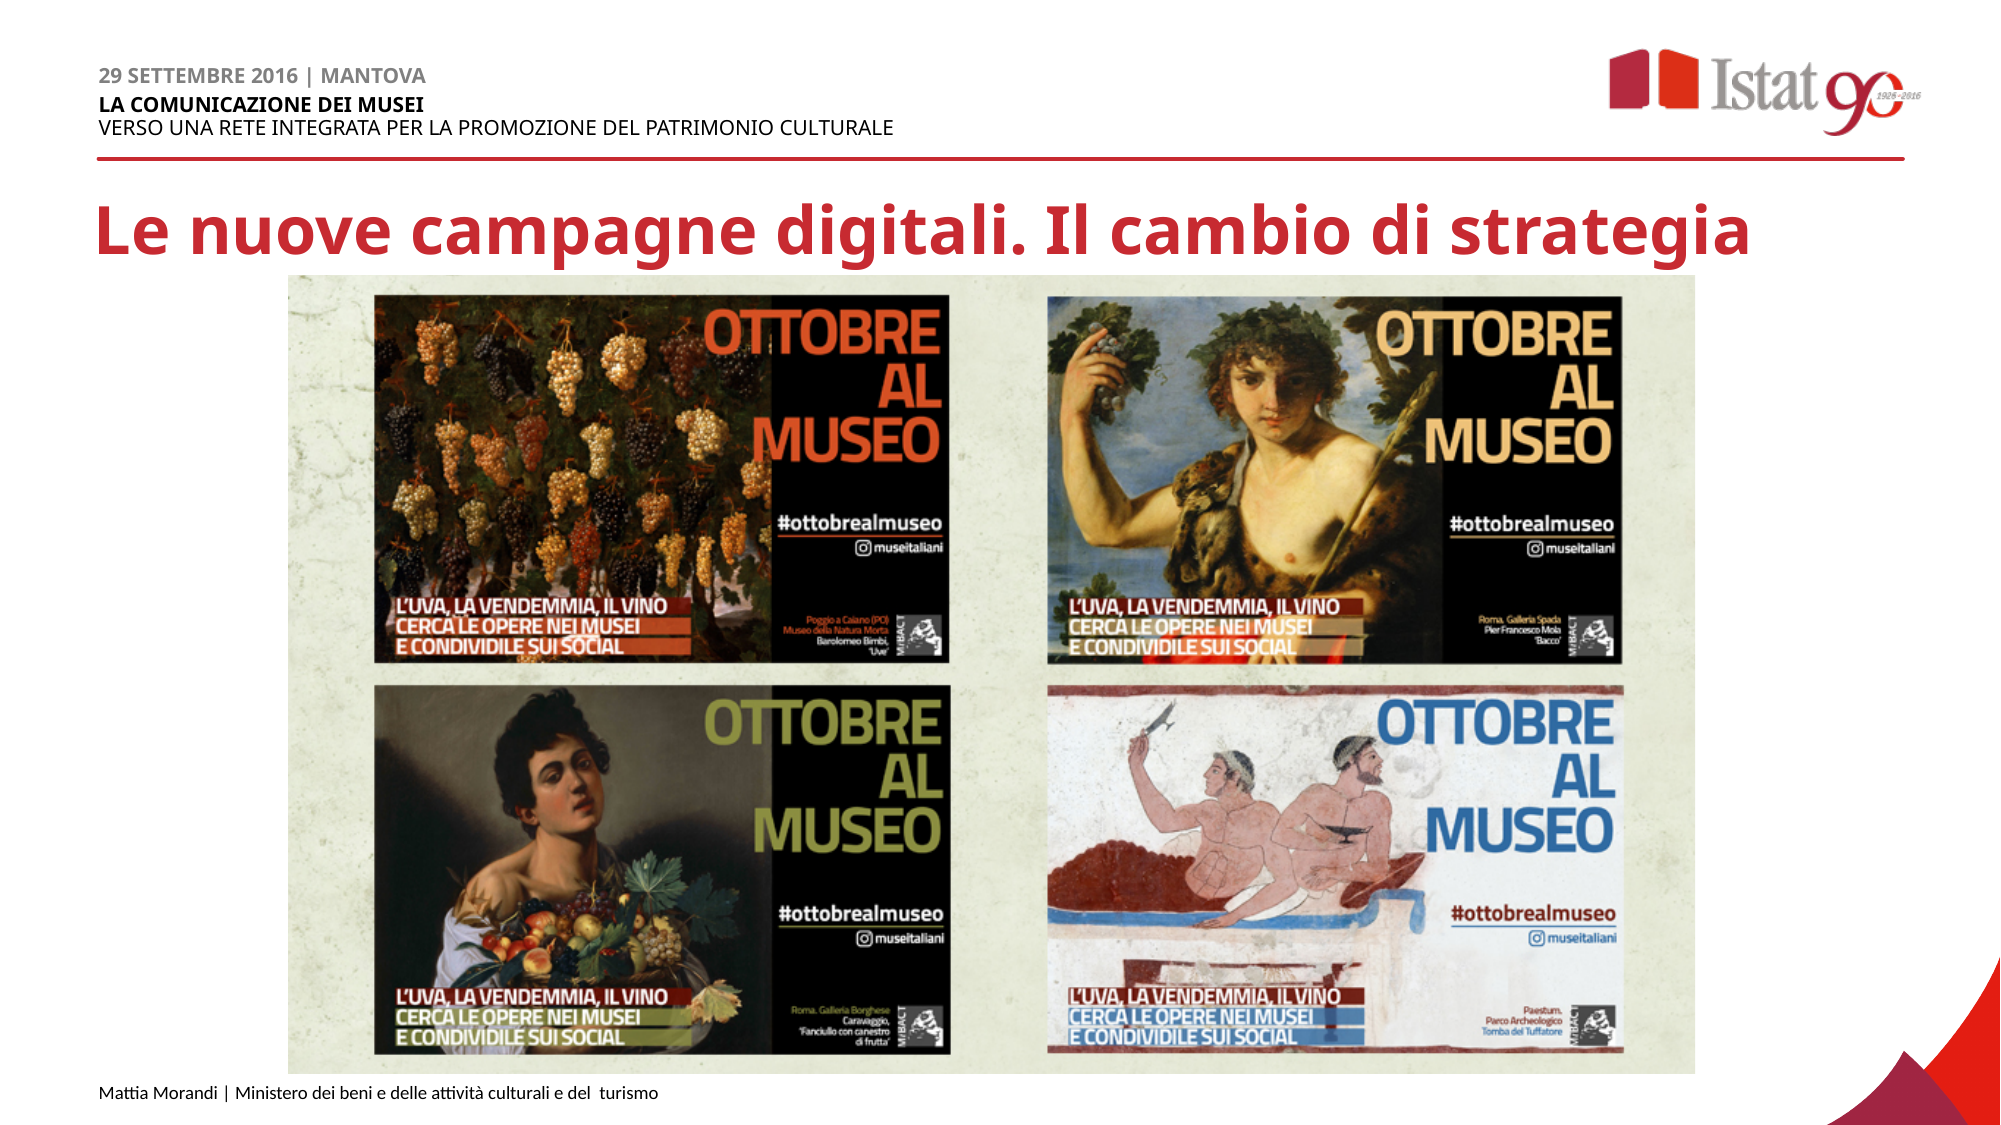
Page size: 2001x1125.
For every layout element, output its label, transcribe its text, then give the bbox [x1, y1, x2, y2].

picture [1602, 29, 1928, 159]
picture [287, 275, 1696, 1075]
picture [1827, 953, 2000, 1125]
text_box Le nuove campagne digitali. Il cambio di strategia [93, 197, 1910, 283]
footer Mattia Morandi | Ministero dei beni e delle attività culturali e del turismo [98, 1061, 1338, 1122]
